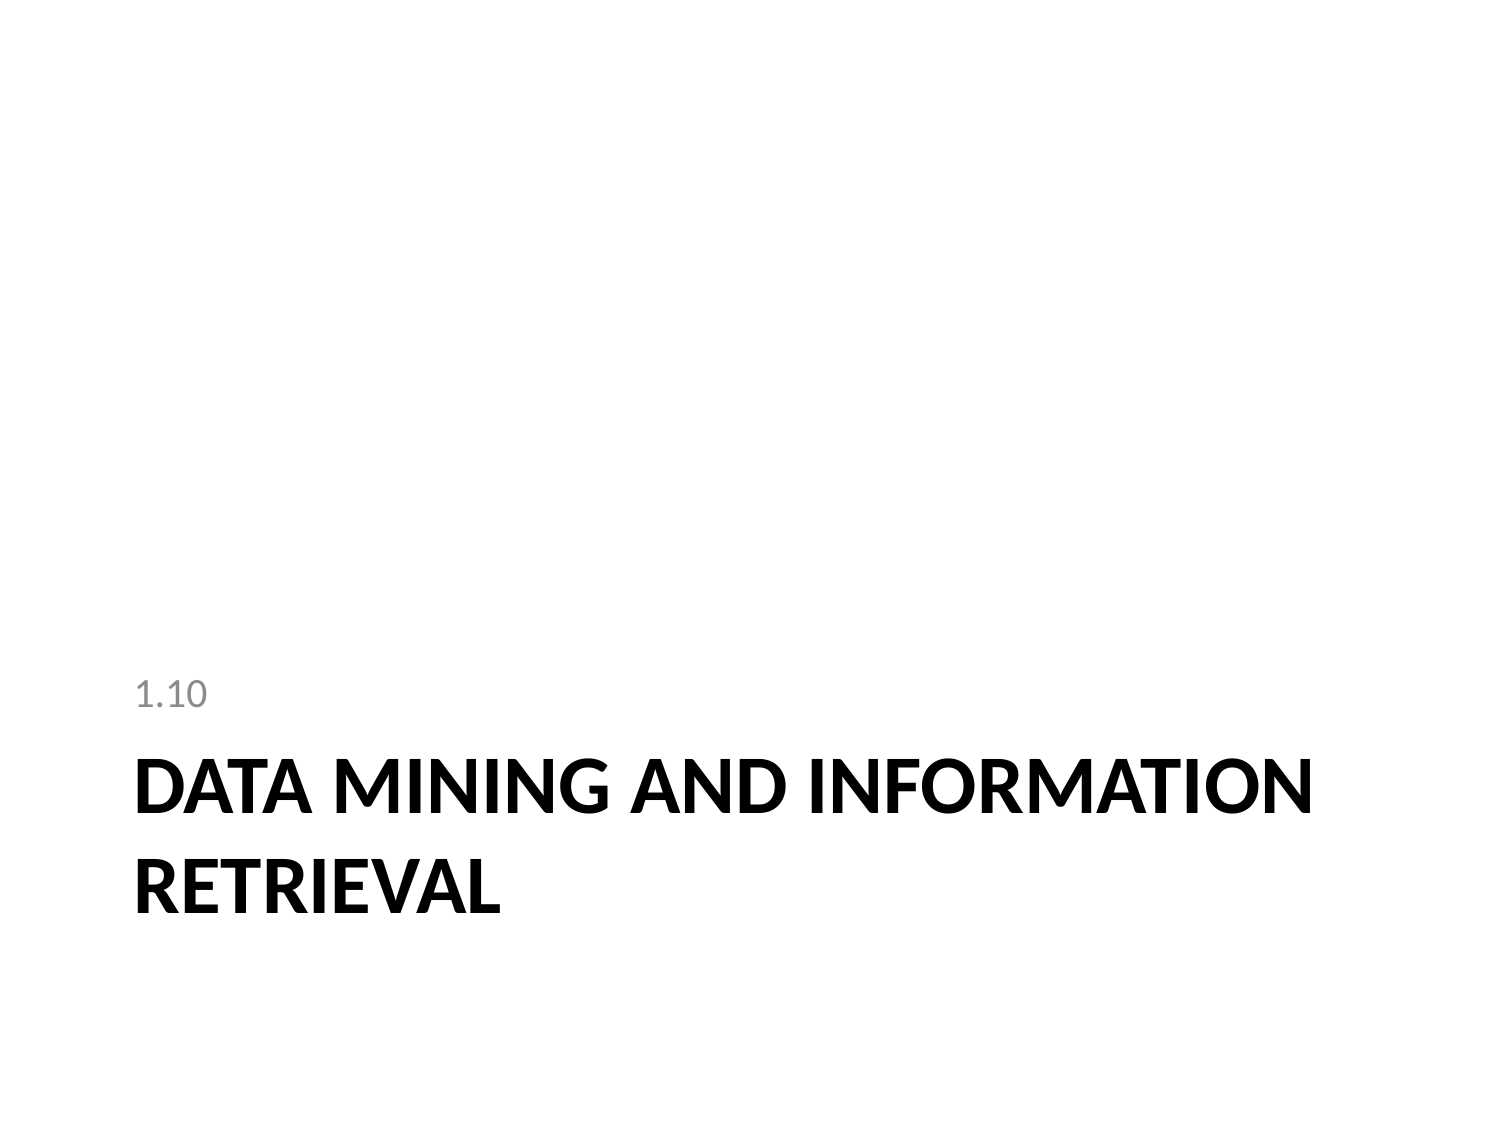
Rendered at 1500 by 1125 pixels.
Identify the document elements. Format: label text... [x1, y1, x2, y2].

title Data Mining and Information Retrieval [118, 723, 1394, 947]
list 1.10 [118, 476, 1394, 723]
